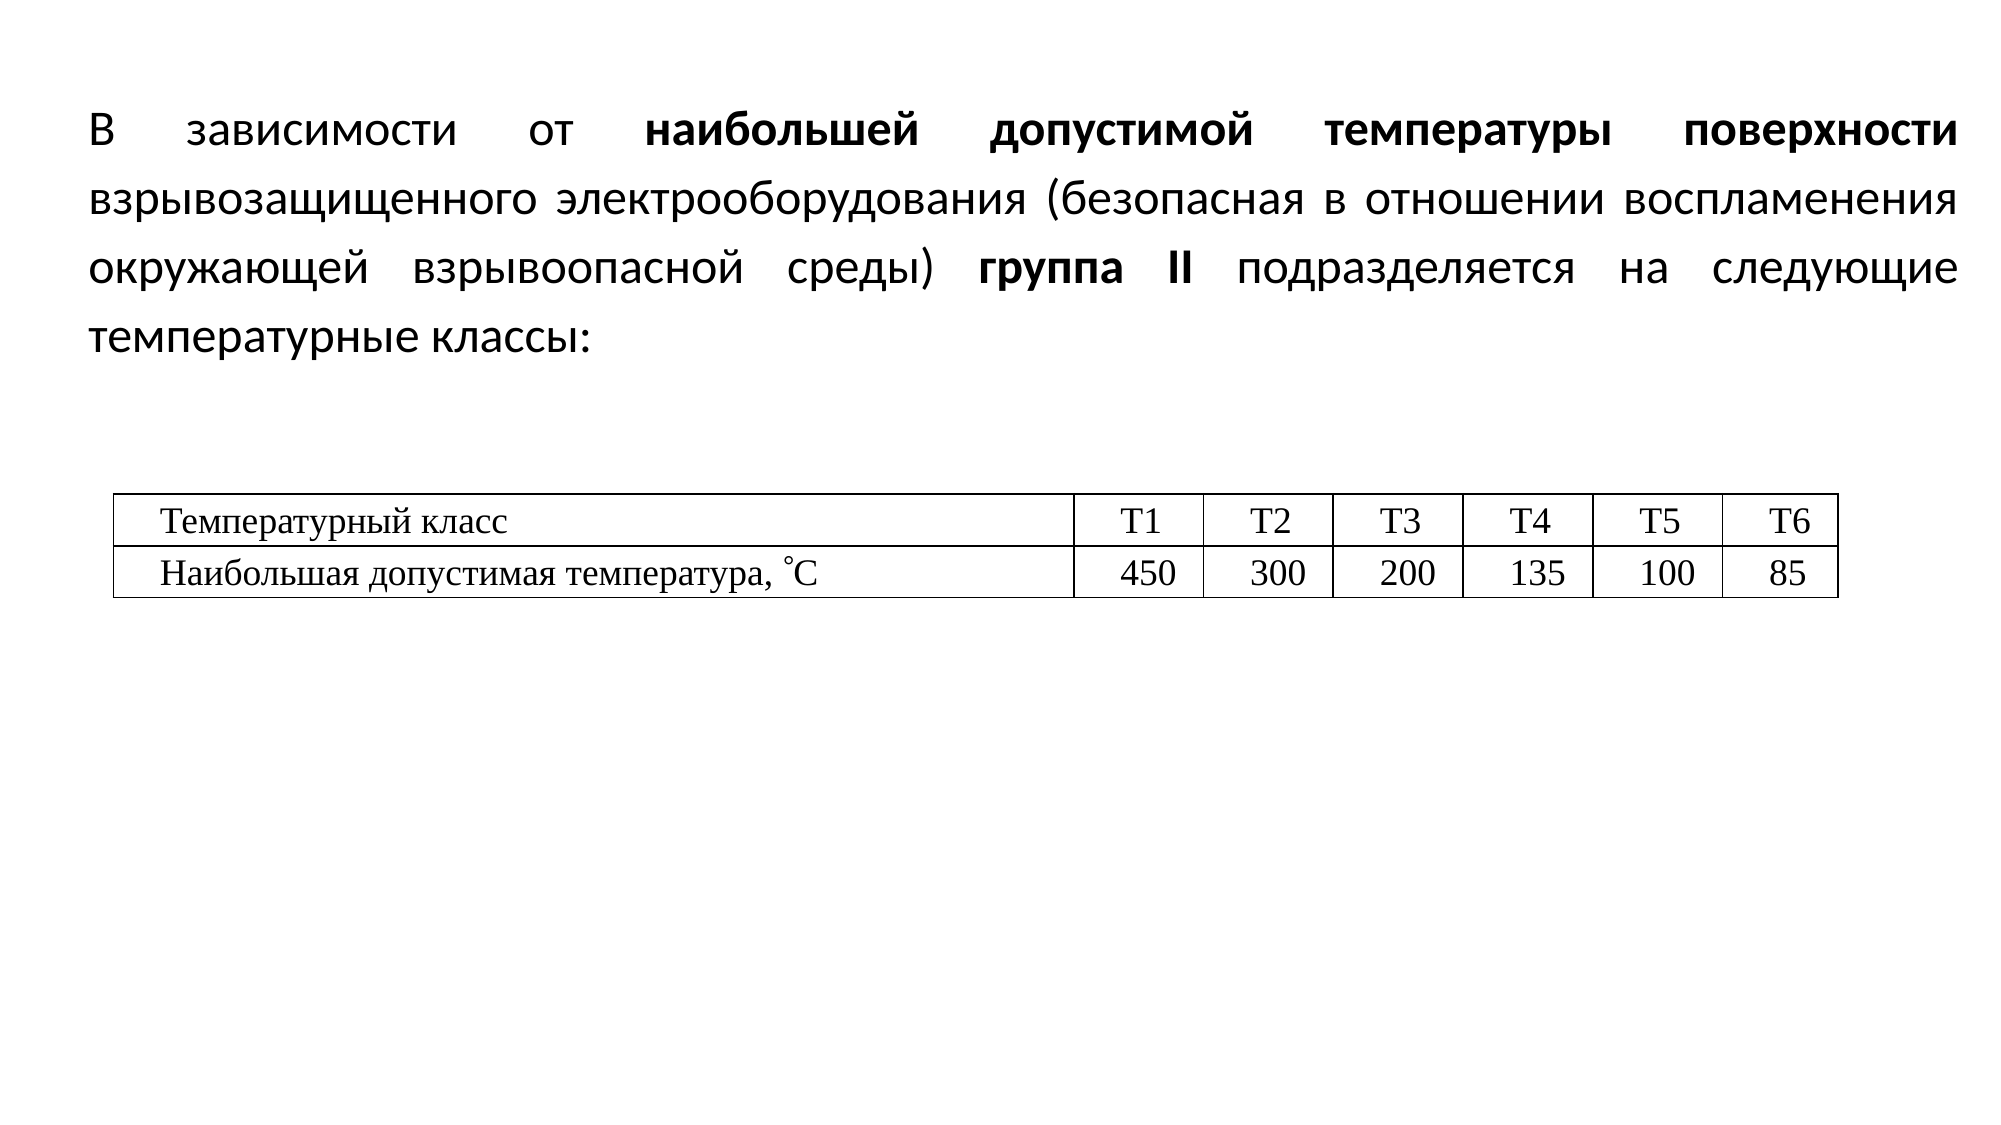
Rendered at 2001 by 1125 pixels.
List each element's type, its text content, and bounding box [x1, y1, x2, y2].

table_header Т1 [1075, 495, 1203, 545]
table_cell 85 [1723, 547, 1837, 597]
table_header Т5 [1594, 495, 1722, 545]
table_cell 100 [1594, 547, 1722, 597]
table_header Т6 [1723, 495, 1837, 545]
table_cell 135 [1464, 547, 1592, 597]
table_header Т2 [1204, 495, 1332, 545]
table_cell 450 [1075, 547, 1203, 597]
table_cell Наибольшая допустимая температура, С [114, 547, 1073, 597]
table_header Т4 [1464, 495, 1592, 545]
table_cell 300 [1204, 547, 1332, 597]
table_cell 200 [1334, 547, 1462, 597]
table_header Т3 [1334, 495, 1462, 545]
table_header Температурный класс [114, 495, 1073, 545]
text_box В зависимости от наибольшей допустимой температуры поверхности взрывозащищенного электрооборудования (безопасная в отношении воспламенения окружающей взрывоопасной среды) группа II подразделяется на следующие температурные классы: [73, 79, 1974, 439]
